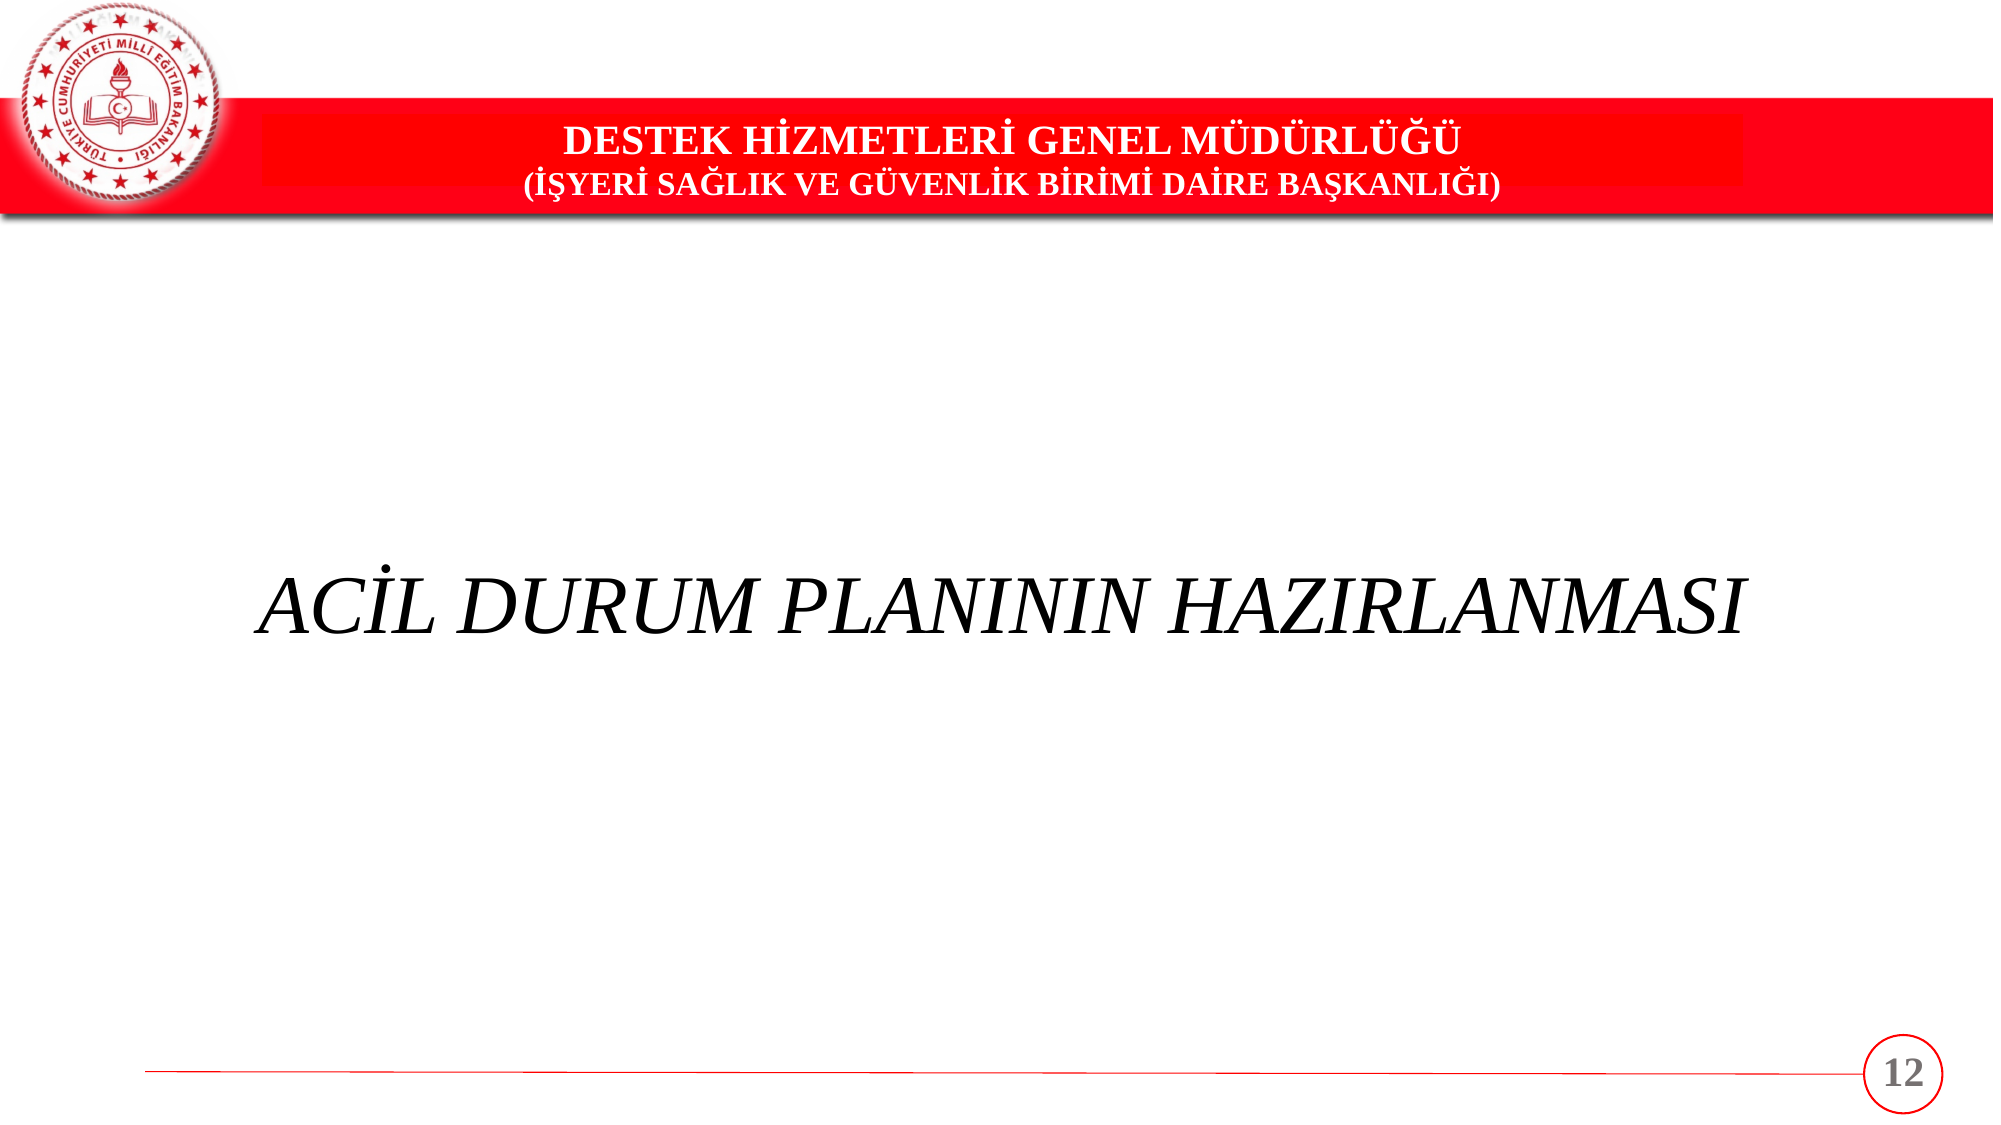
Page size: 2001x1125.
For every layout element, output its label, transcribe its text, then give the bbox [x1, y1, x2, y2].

picture [0, 0, 245, 226]
text_box ACİL DURUM PLANININ HAZIRLANMASI [113, 542, 1892, 658]
text_box DESTEK HİZMETLERİ GENEL MÜDÜRLÜĞÜ (İŞYERİ SAĞLIK VE GÜVENLİK BİRİMİ DAİRE BAŞKANLIĞI) [250, 105, 1775, 300]
text_box 12 [1867, 1037, 1940, 1103]
